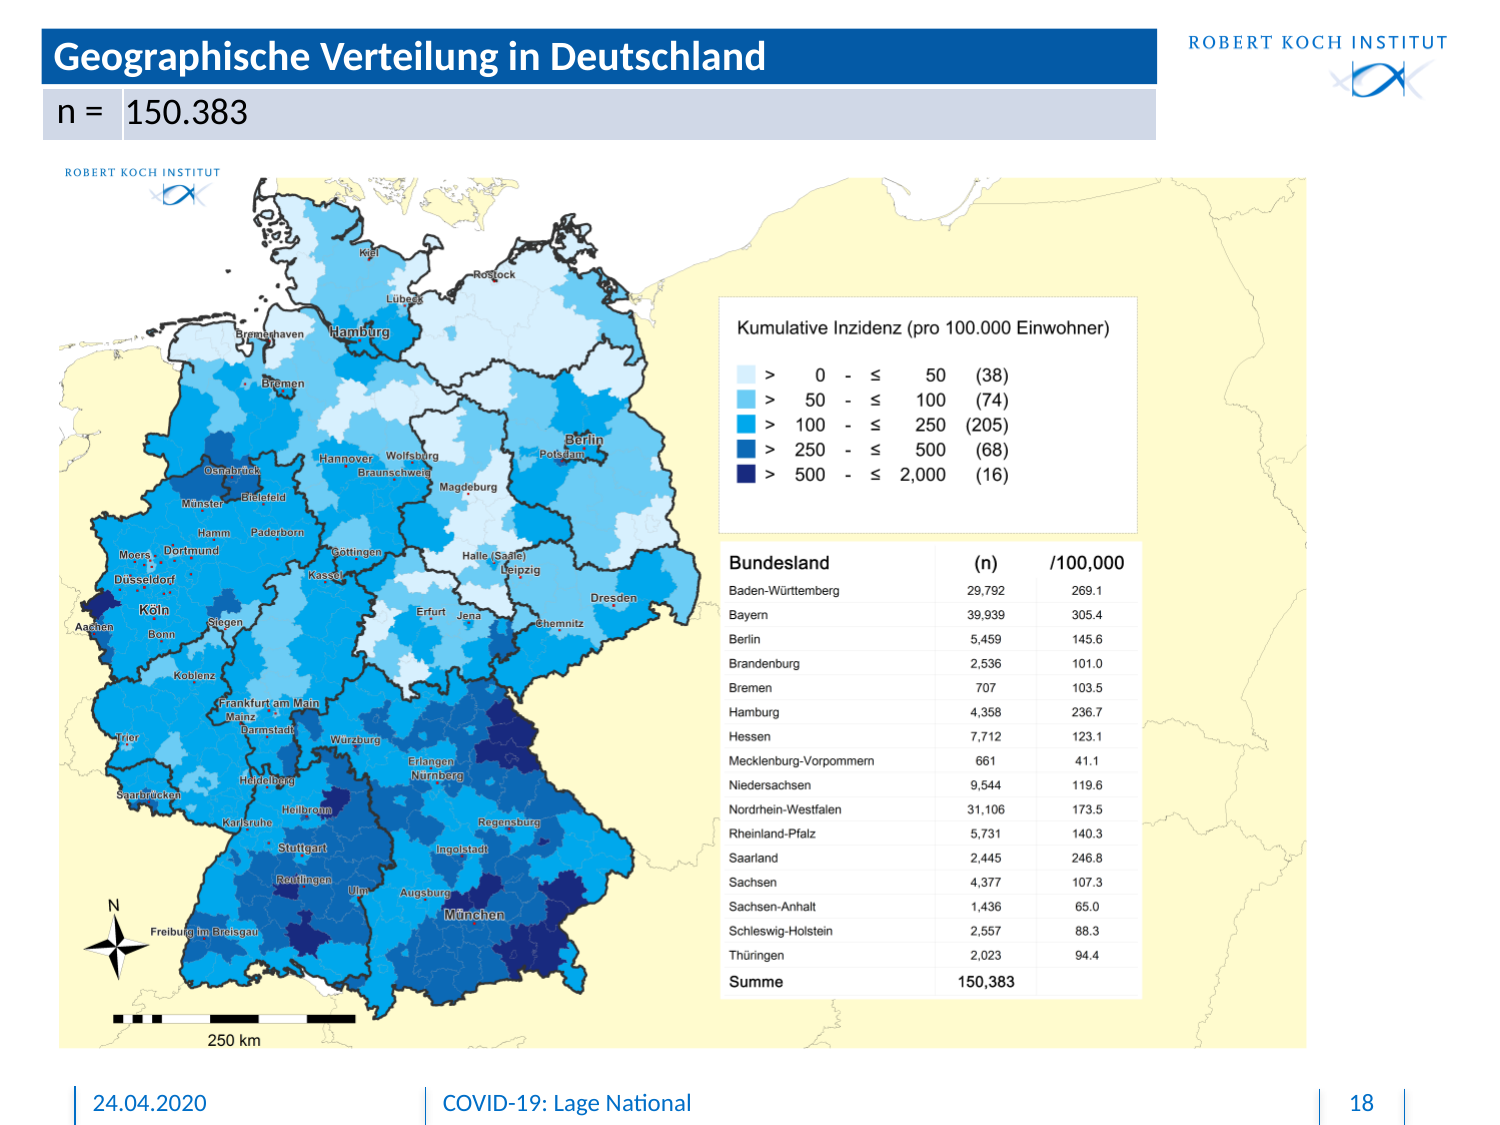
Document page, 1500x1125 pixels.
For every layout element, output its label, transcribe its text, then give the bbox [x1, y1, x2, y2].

picture [41, 147, 1332, 1061]
table_header 150.383 [124, 89, 1156, 140]
footer COVID-19: Lage National [442, 1086, 1293, 1119]
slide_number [92, 1086, 398, 1119]
slide_number 18 [1321, 1086, 1403, 1119]
table_header n = [43, 89, 122, 140]
title Geographische Verteilung in Deutschland [41, 28, 1158, 85]
picture [1182, 29, 1454, 109]
